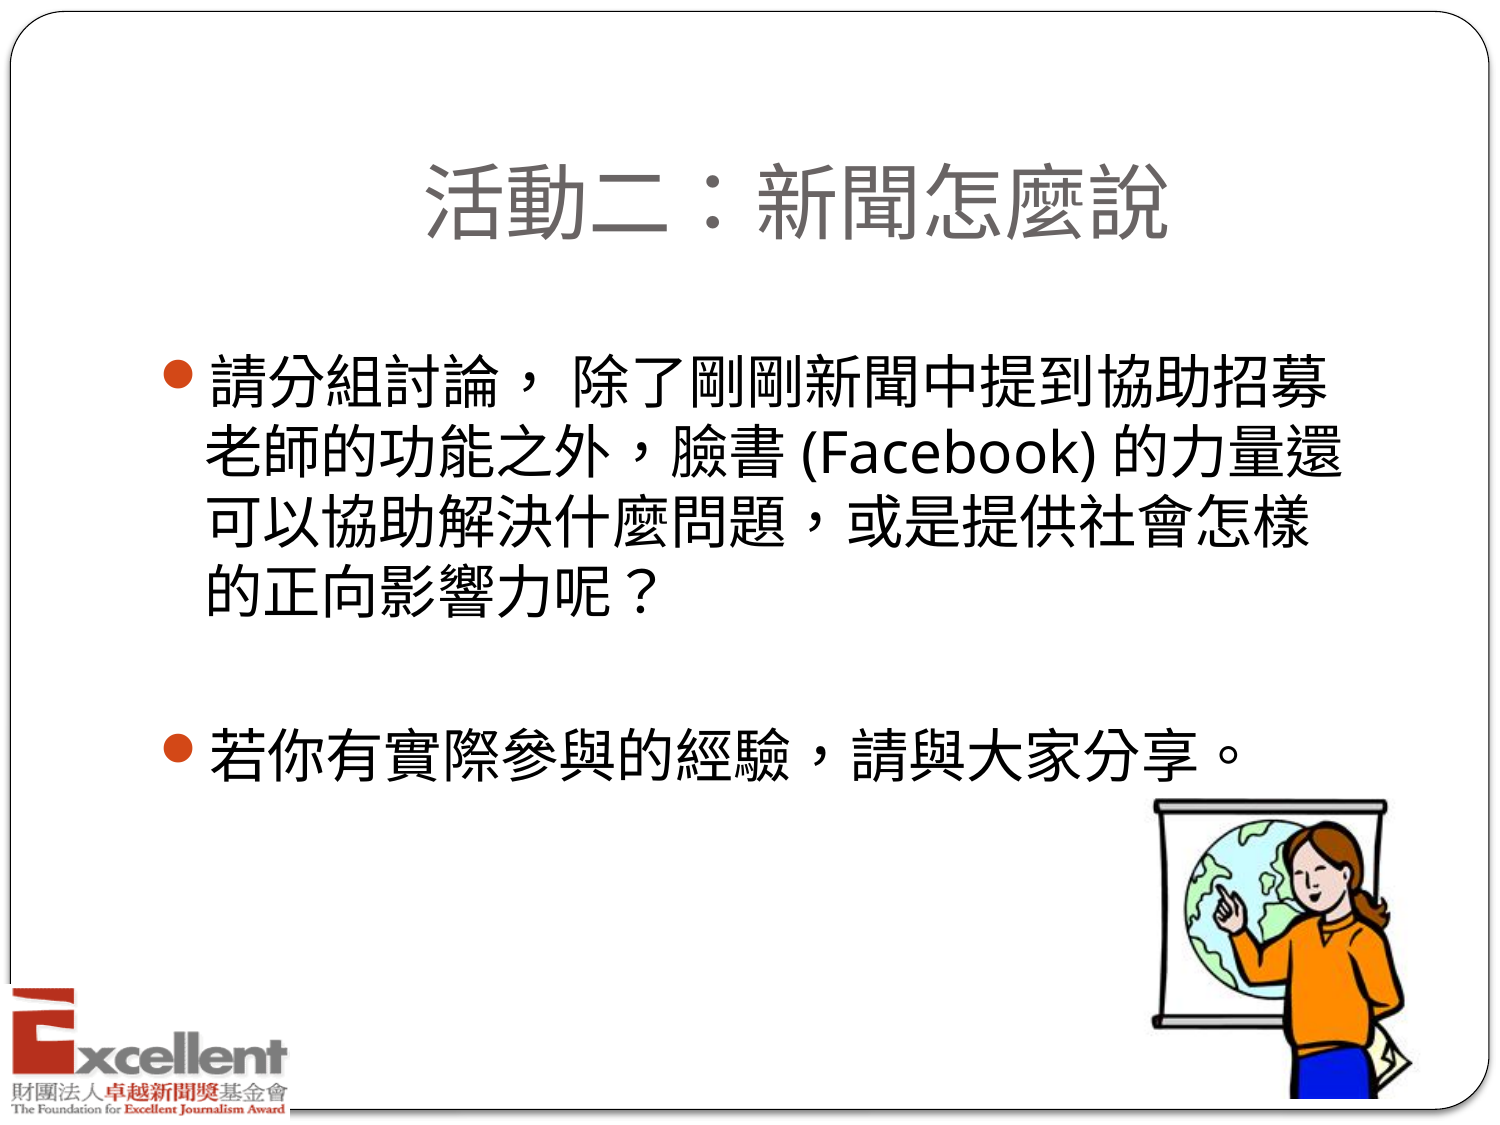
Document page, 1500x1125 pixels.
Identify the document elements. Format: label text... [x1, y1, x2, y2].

picture [0, 984, 290, 1125]
title 活動二：新聞怎麼說 [159, 77, 1435, 266]
picture [1132, 798, 1433, 1099]
list 請分組討論， 除了剛剛新聞中提到協助招募老師的功能之外，臉書(Facebook)的力量還可以協助解決什麼問題，或是提供社會怎樣的正向影響力呢？ 若你有實際參與的經驗，請與大家分享。 [144, 337, 1362, 611]
